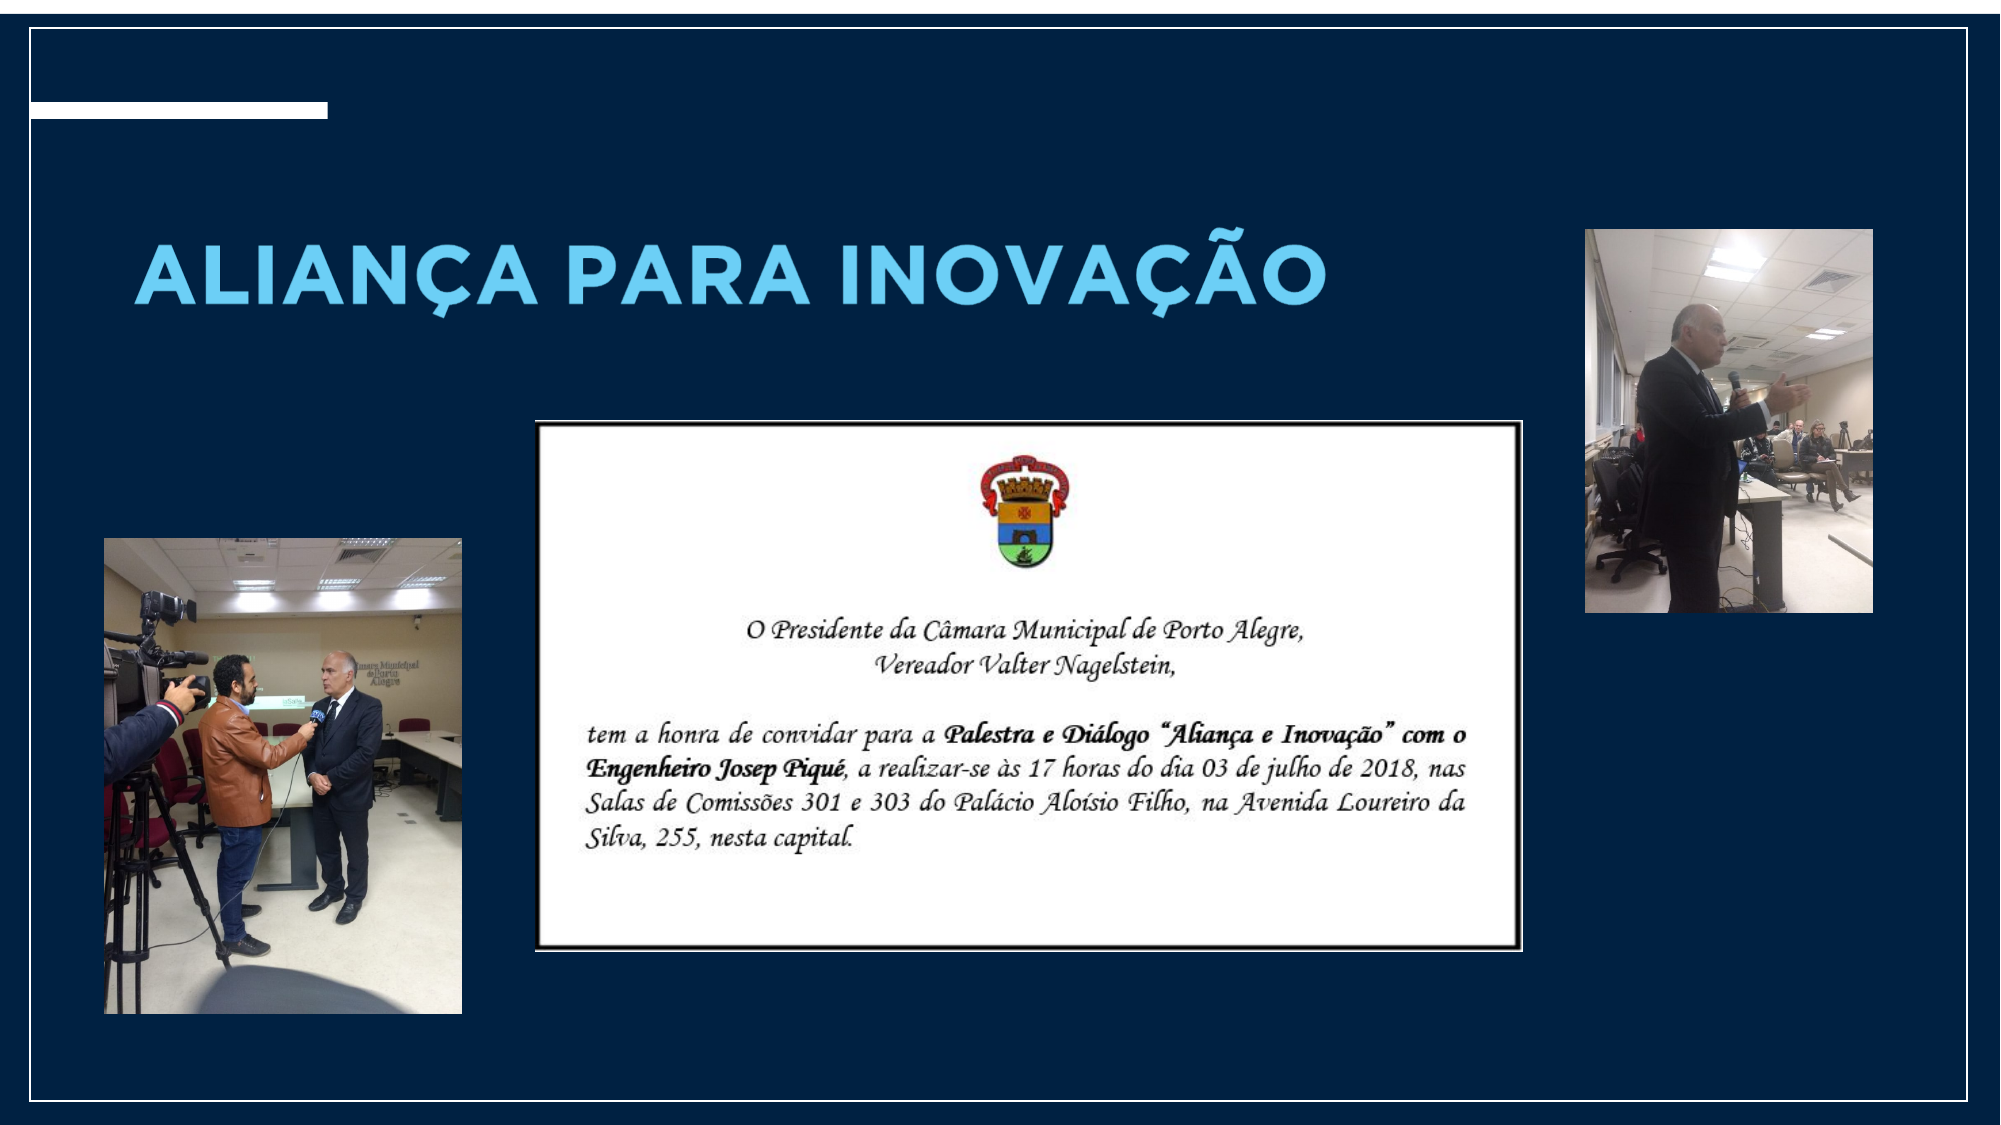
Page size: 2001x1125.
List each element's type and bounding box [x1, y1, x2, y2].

picture [1585, 229, 1873, 613]
text_box [29, 101, 329, 120]
picture [81, 193, 1491, 370]
text_box [29, 27, 1968, 1102]
picture [535, 420, 1523, 952]
picture [104, 538, 462, 1014]
text_box [0, 13, 2000, 1125]
